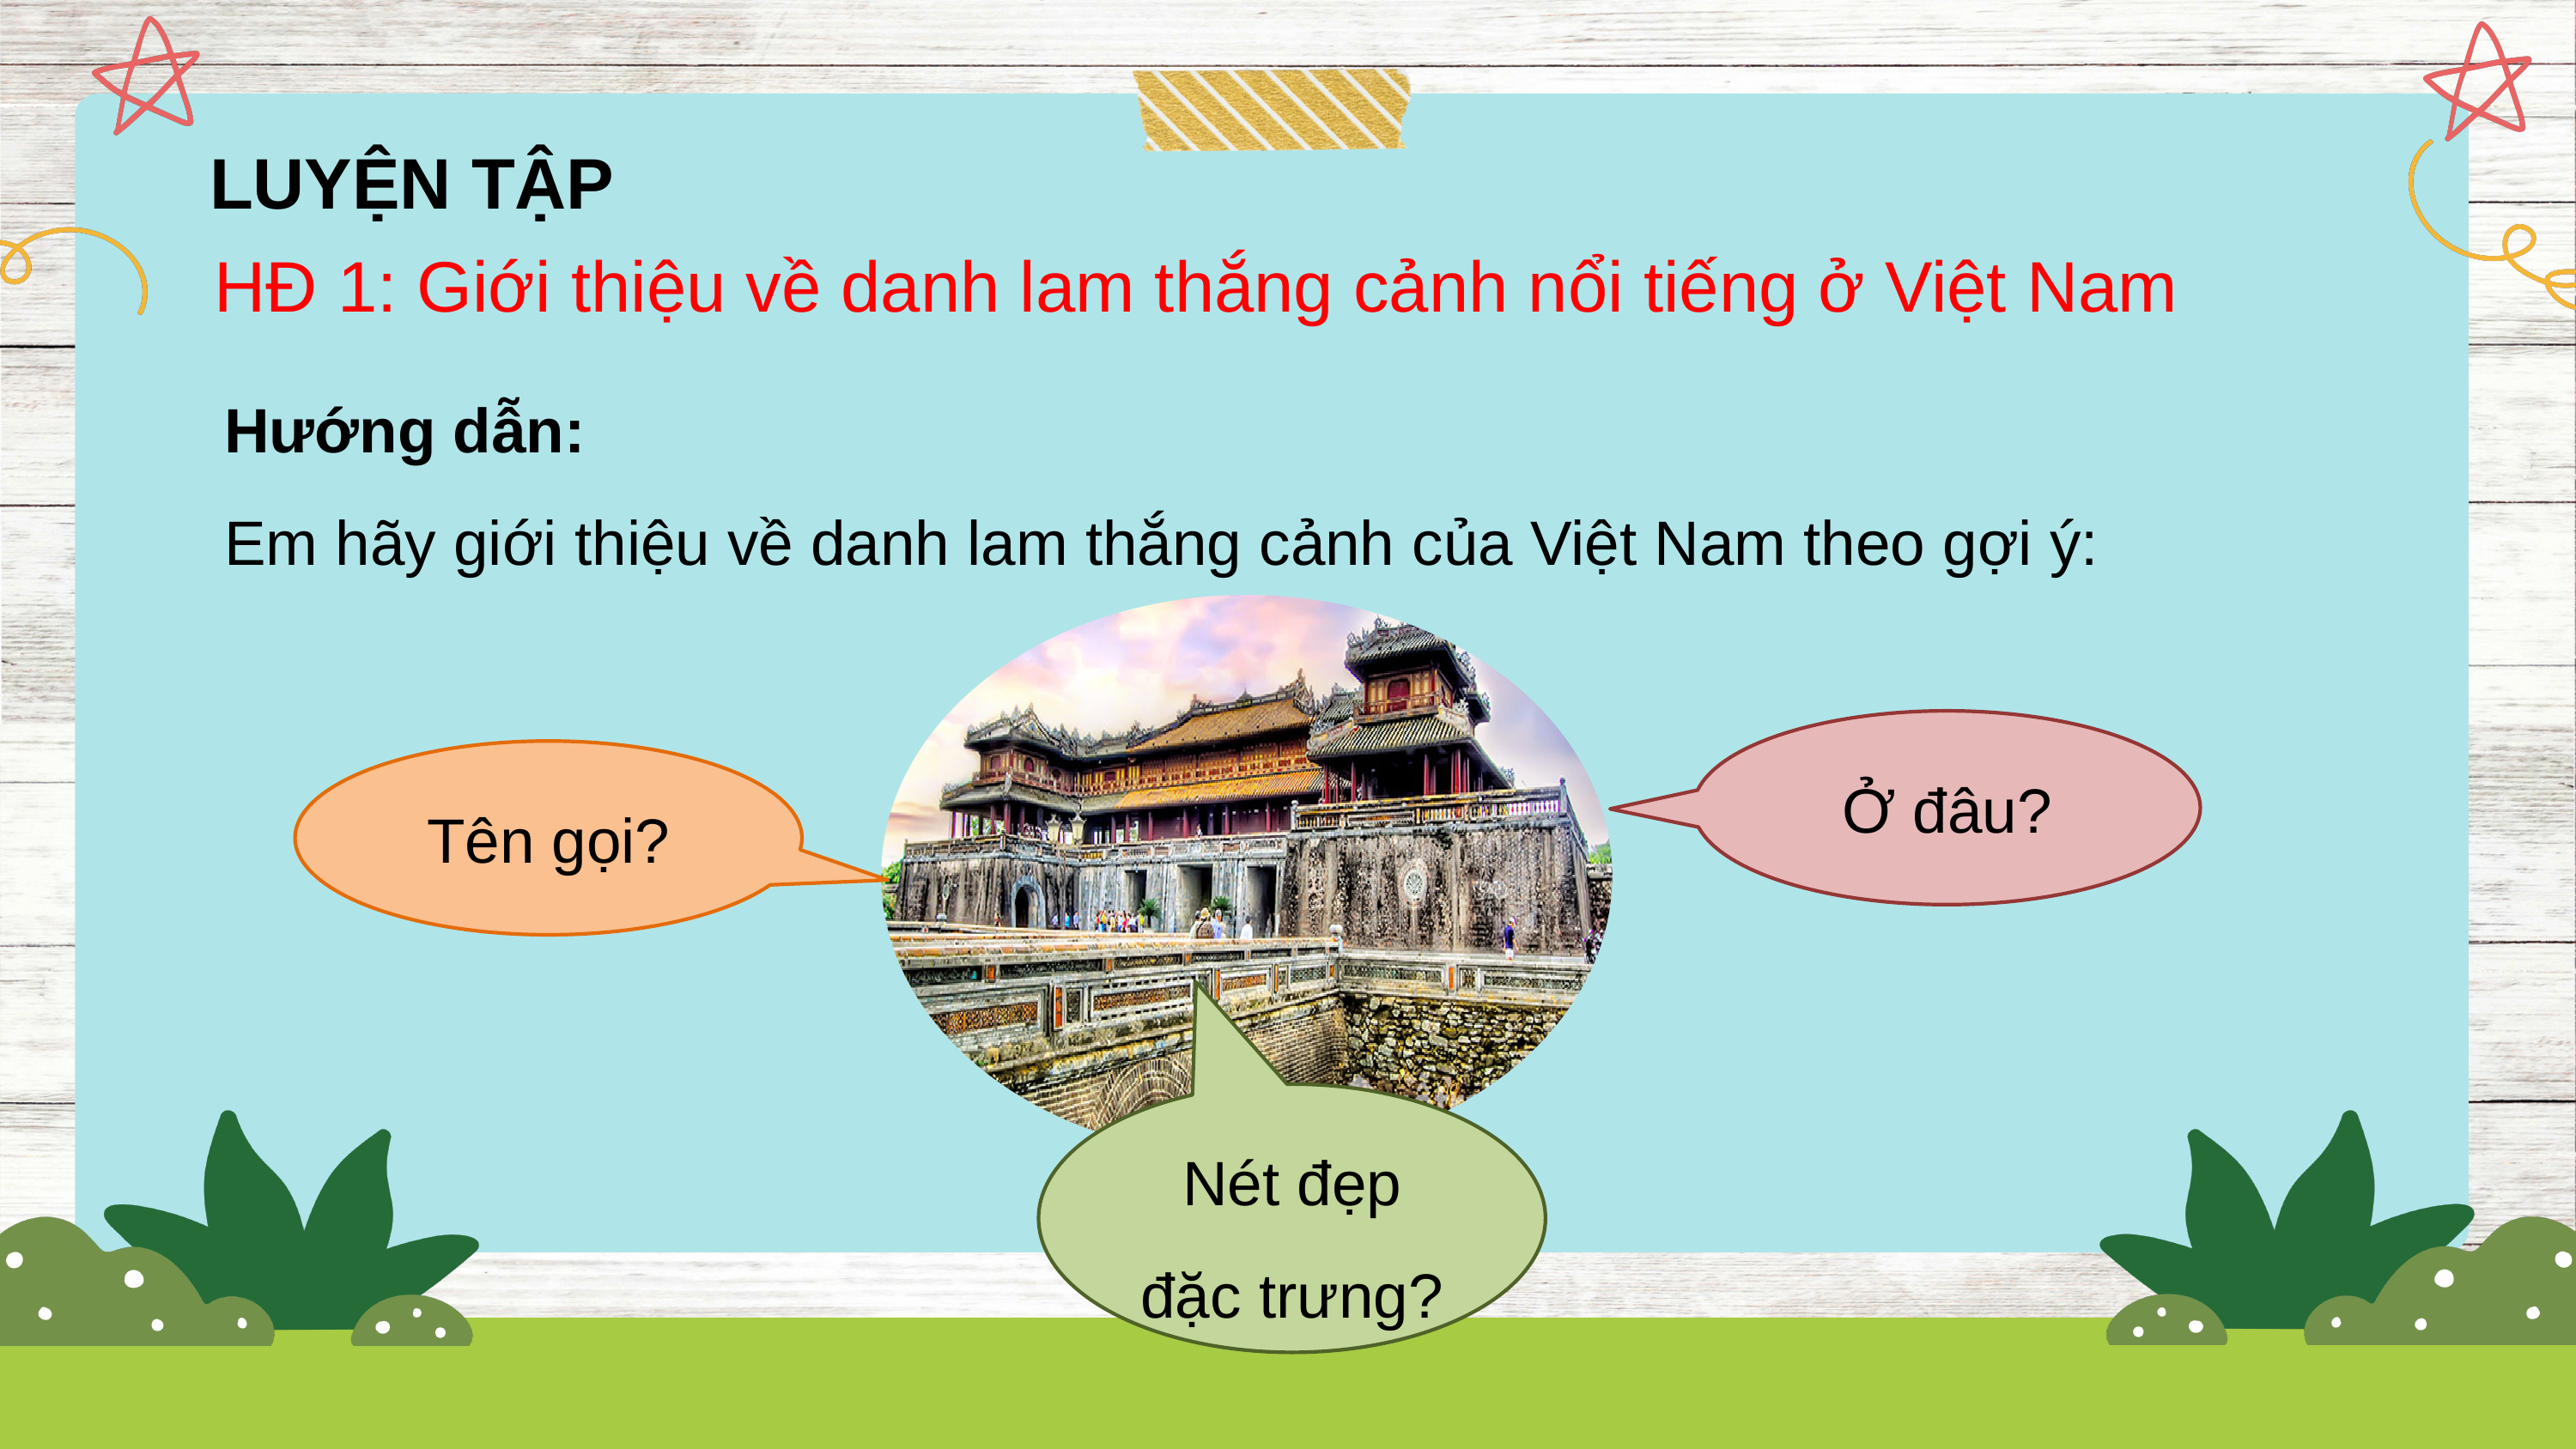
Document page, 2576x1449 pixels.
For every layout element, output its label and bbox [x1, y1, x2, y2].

text_box [75, 93, 2470, 1252]
picture [0, 0, 2576, 1449]
